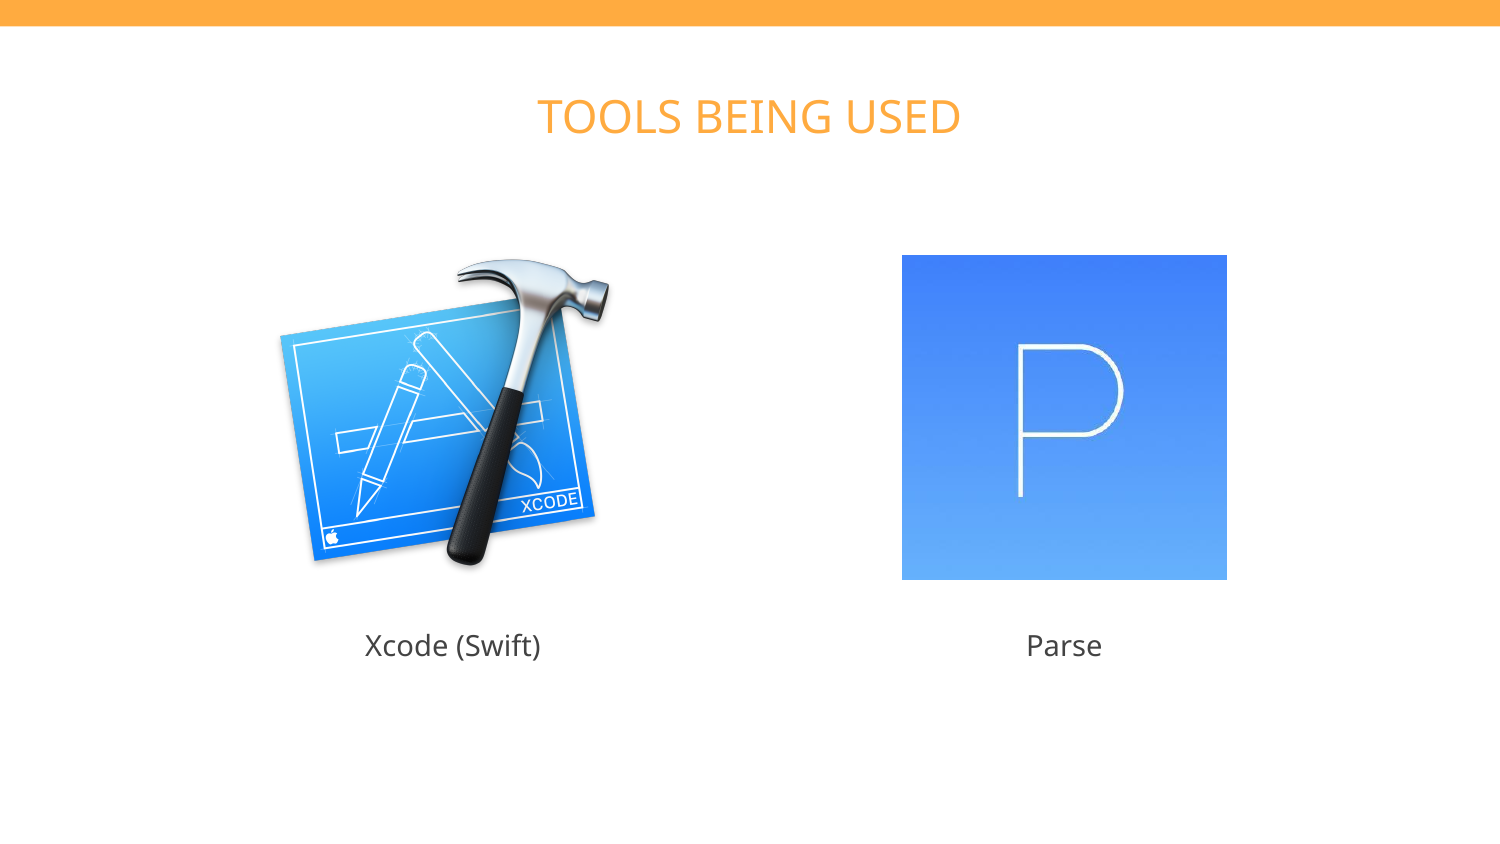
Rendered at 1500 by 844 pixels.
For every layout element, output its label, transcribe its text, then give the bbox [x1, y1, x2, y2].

text_box Xcode (Swift) [302, 612, 603, 675]
picture [273, 246, 616, 589]
text_box Parse [914, 612, 1215, 675]
text_box [0, 0, 1500, 27]
picture [902, 255, 1227, 580]
title TOOLS BEING USED [51, 72, 1449, 167]
